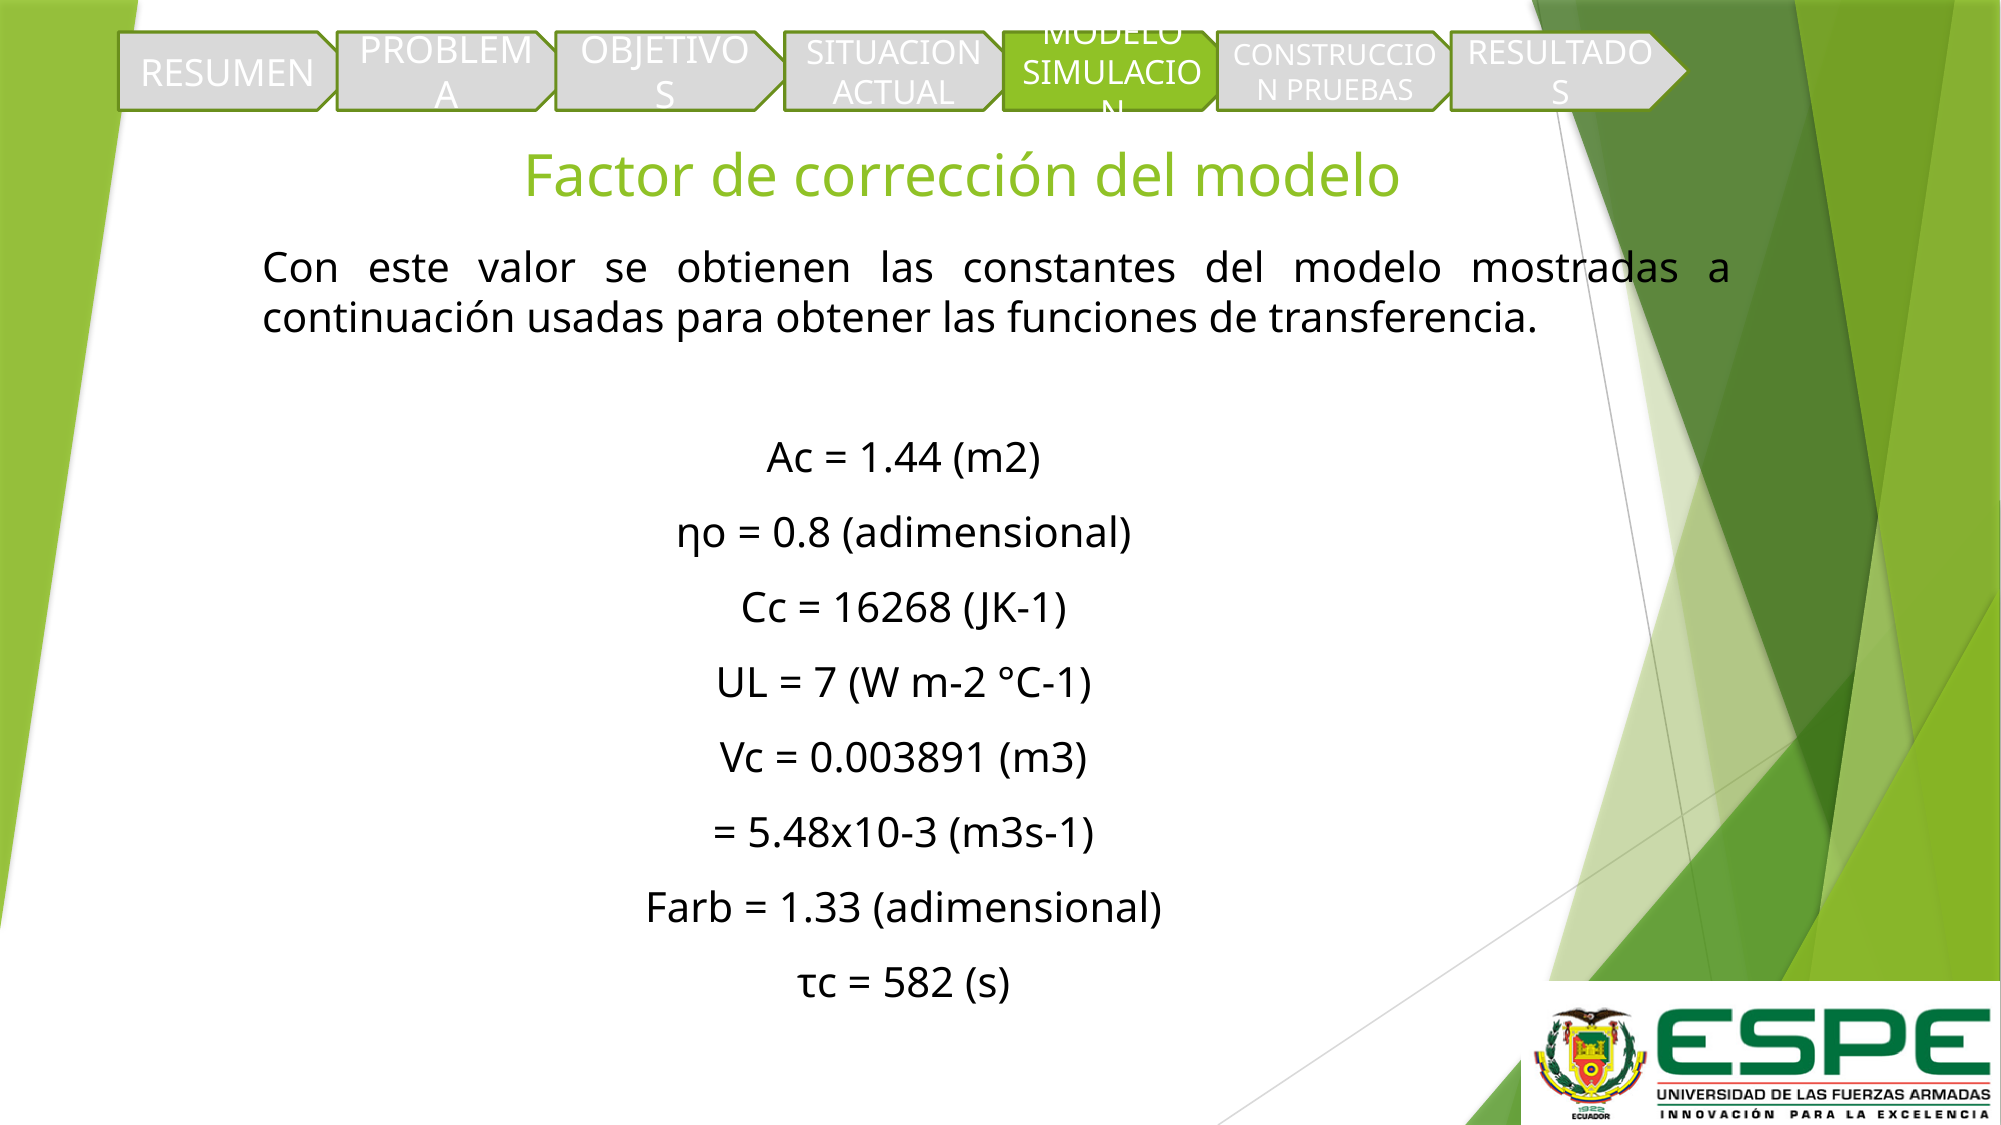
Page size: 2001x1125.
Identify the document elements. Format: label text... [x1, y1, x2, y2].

text_box Con este valor se obtienen las constantes del modelo mostradas a continuación usadas para obtener las funciones de transferencia. [247, 233, 1747, 341]
text_box CONSTRUCCION PRUEBAS [1215, 30, 1449, 112]
text_box RESUMEN [116, 30, 335, 112]
text_box RESULTADOS [1449, 30, 1691, 112]
text_box MODELO SIMULACION [1001, 30, 1215, 112]
text_box OBJETIVOS [554, 30, 783, 112]
text_box PROBLEMA [335, 30, 554, 112]
picture [1520, 981, 2000, 1125]
text_box SITUACION ACTUAL [783, 30, 1001, 112]
title Factor de corrección del modelo [241, 127, 1684, 216]
